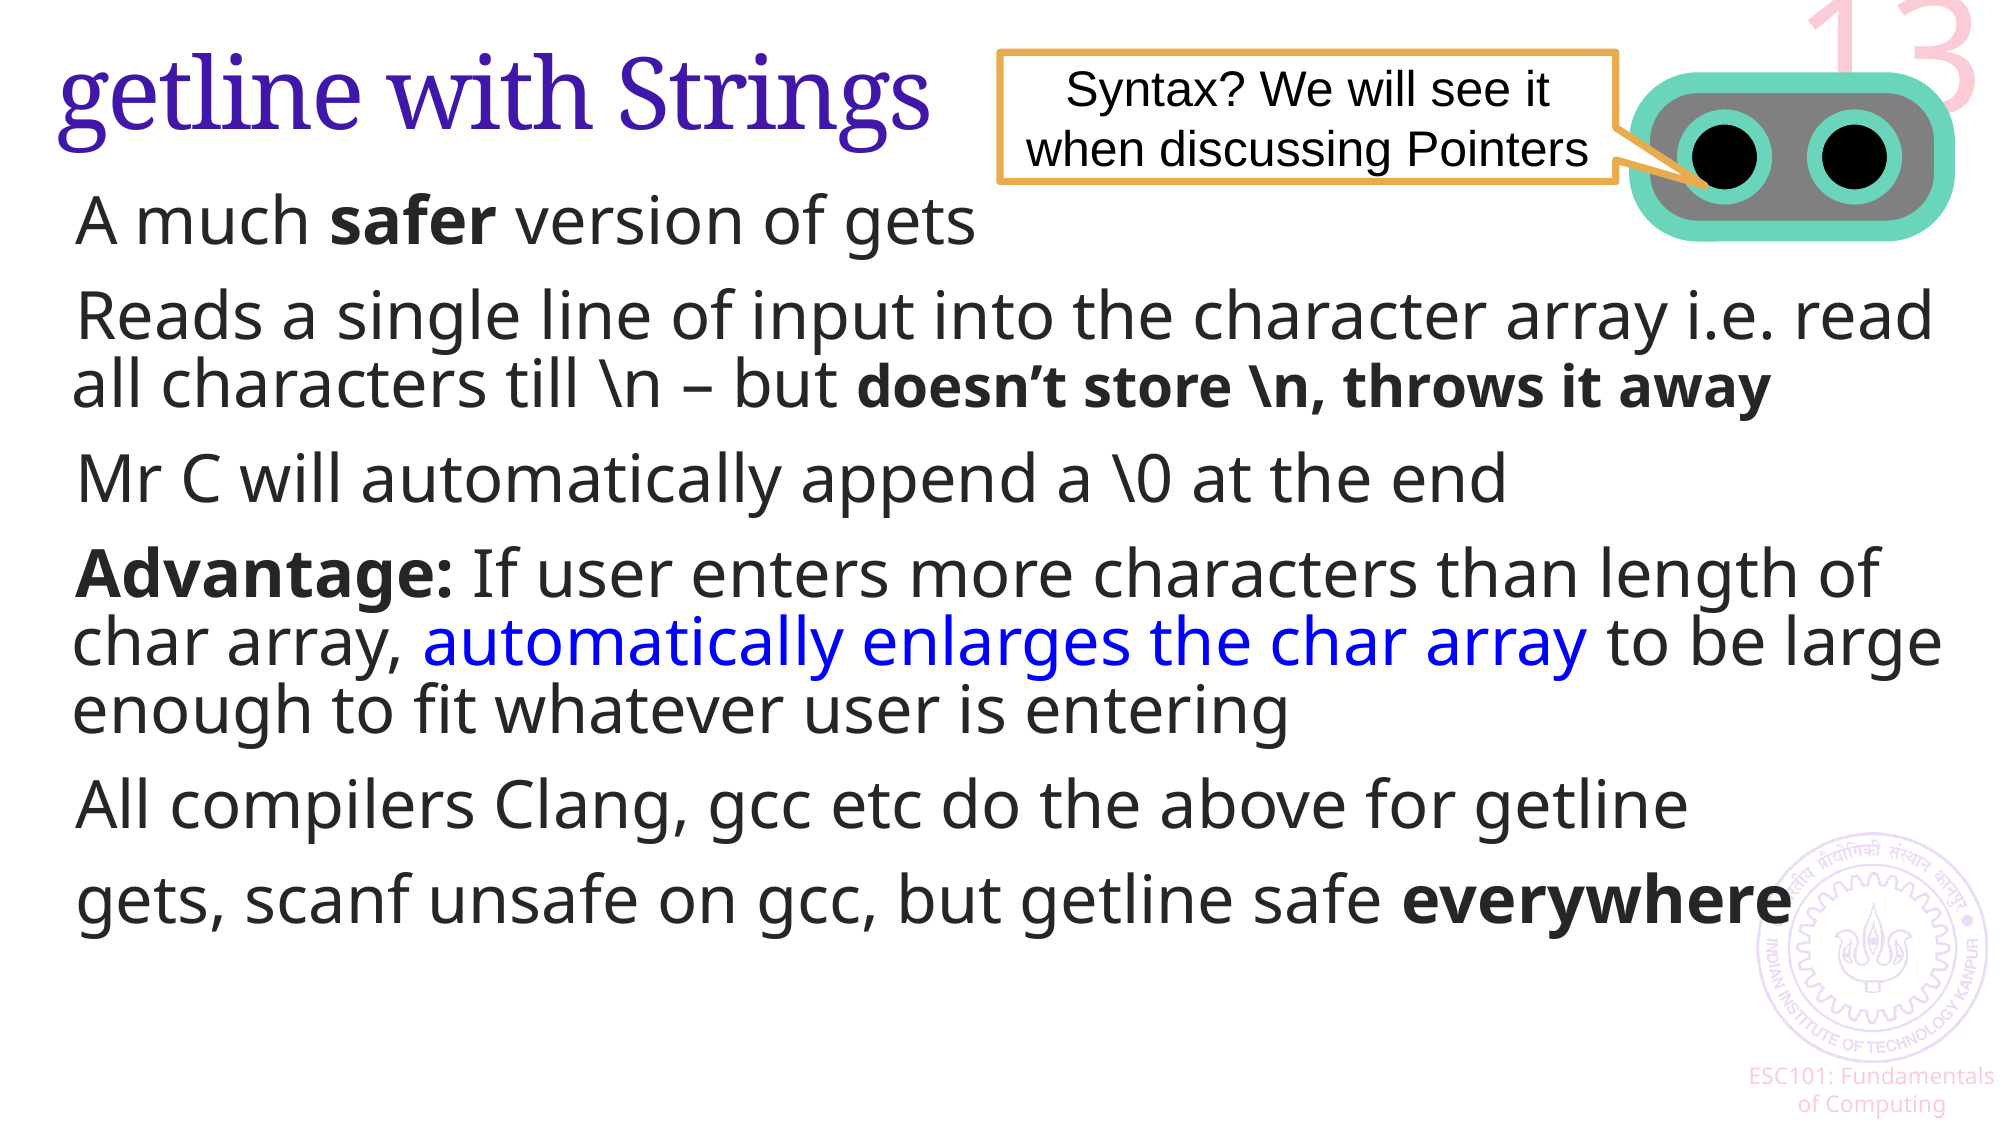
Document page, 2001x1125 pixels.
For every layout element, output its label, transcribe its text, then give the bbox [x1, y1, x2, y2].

title getline with Strings [41, 36, 1842, 162]
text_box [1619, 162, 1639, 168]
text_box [1639, 82, 1945, 232]
list A much safer version of gets Reads a single line of input into the character array i.e. read all characters till \n – but doesn’t store \n, throws it away Mr C will automatically append a \0 at the end Advantage: If user enters more characters than length of char array, automatically enlarges the char array to be large enough to fit whatever user is entering All compilers Clang, gcc etc do the above for getline gets, scanf unsafe on gcc, but getline safe everywhere [41, 182, 2000, 1052]
slide_number 13 [1520, 6, 2000, 183]
text_box Syntax? We will see it when discussing Pointers [998, 162, 1617, 183]
